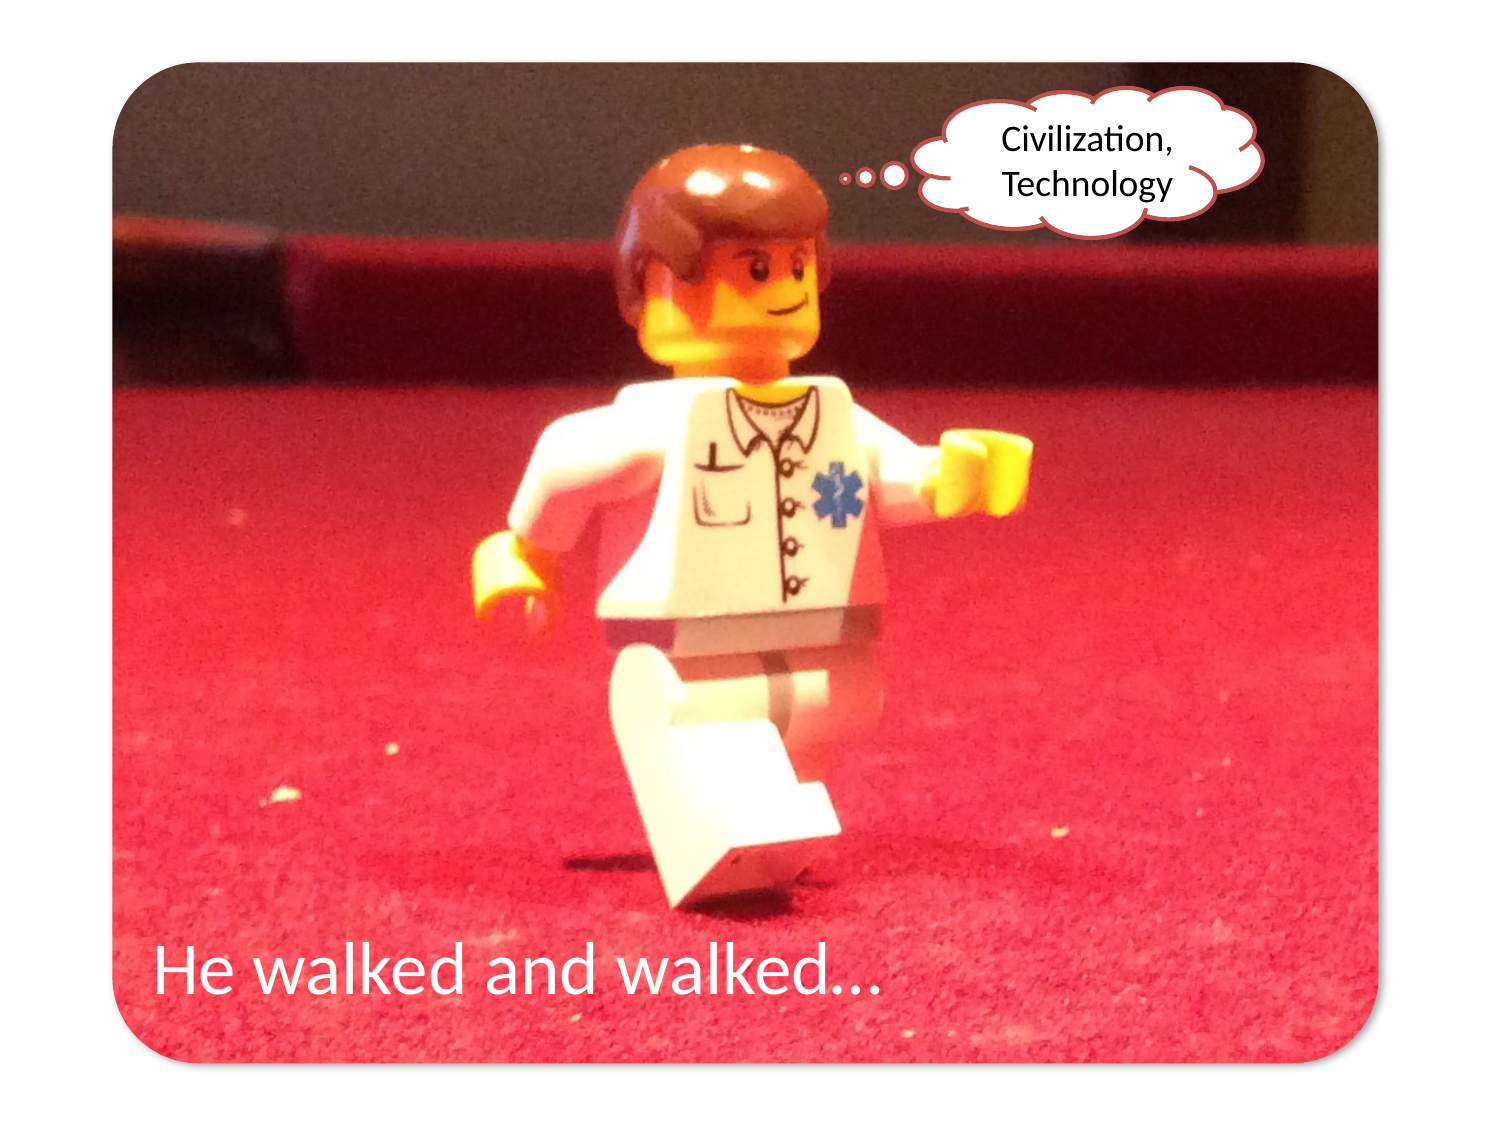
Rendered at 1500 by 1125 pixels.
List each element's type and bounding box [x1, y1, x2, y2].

picture [112, 62, 1379, 1064]
